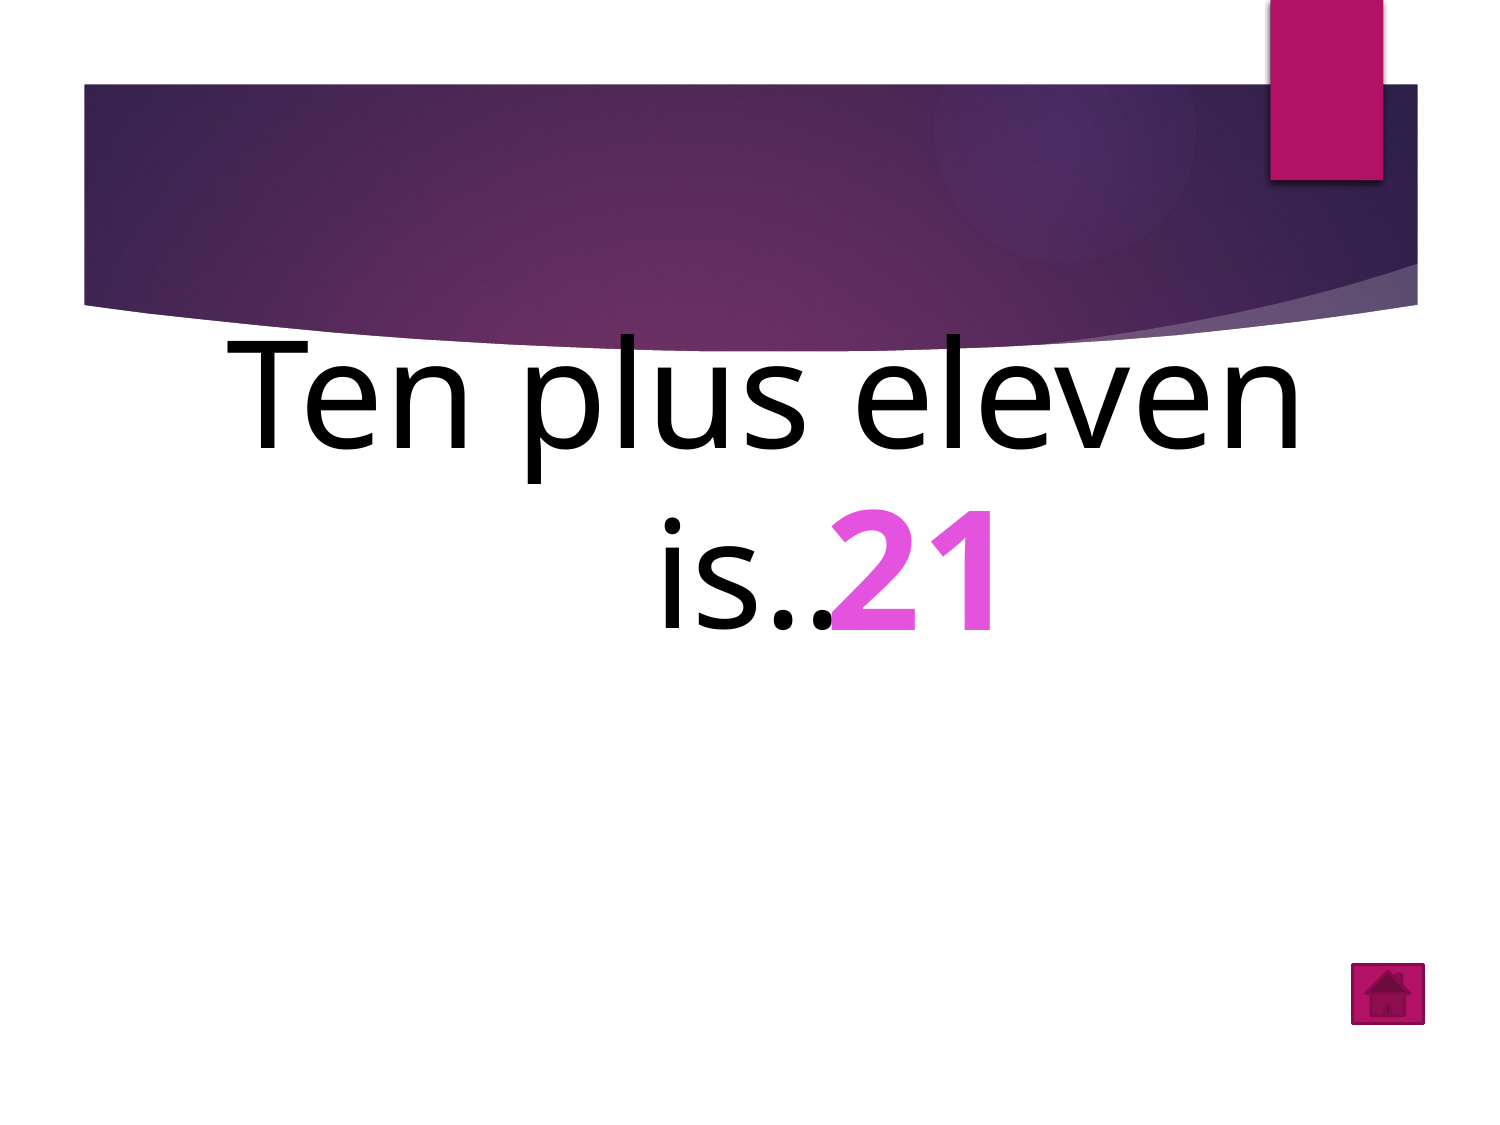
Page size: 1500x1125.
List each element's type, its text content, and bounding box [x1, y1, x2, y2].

text_box Ten plus eleven is… [159, 290, 1376, 666]
text_box [1351, 963, 1425, 1025]
text_box 21 [773, 456, 1069, 672]
